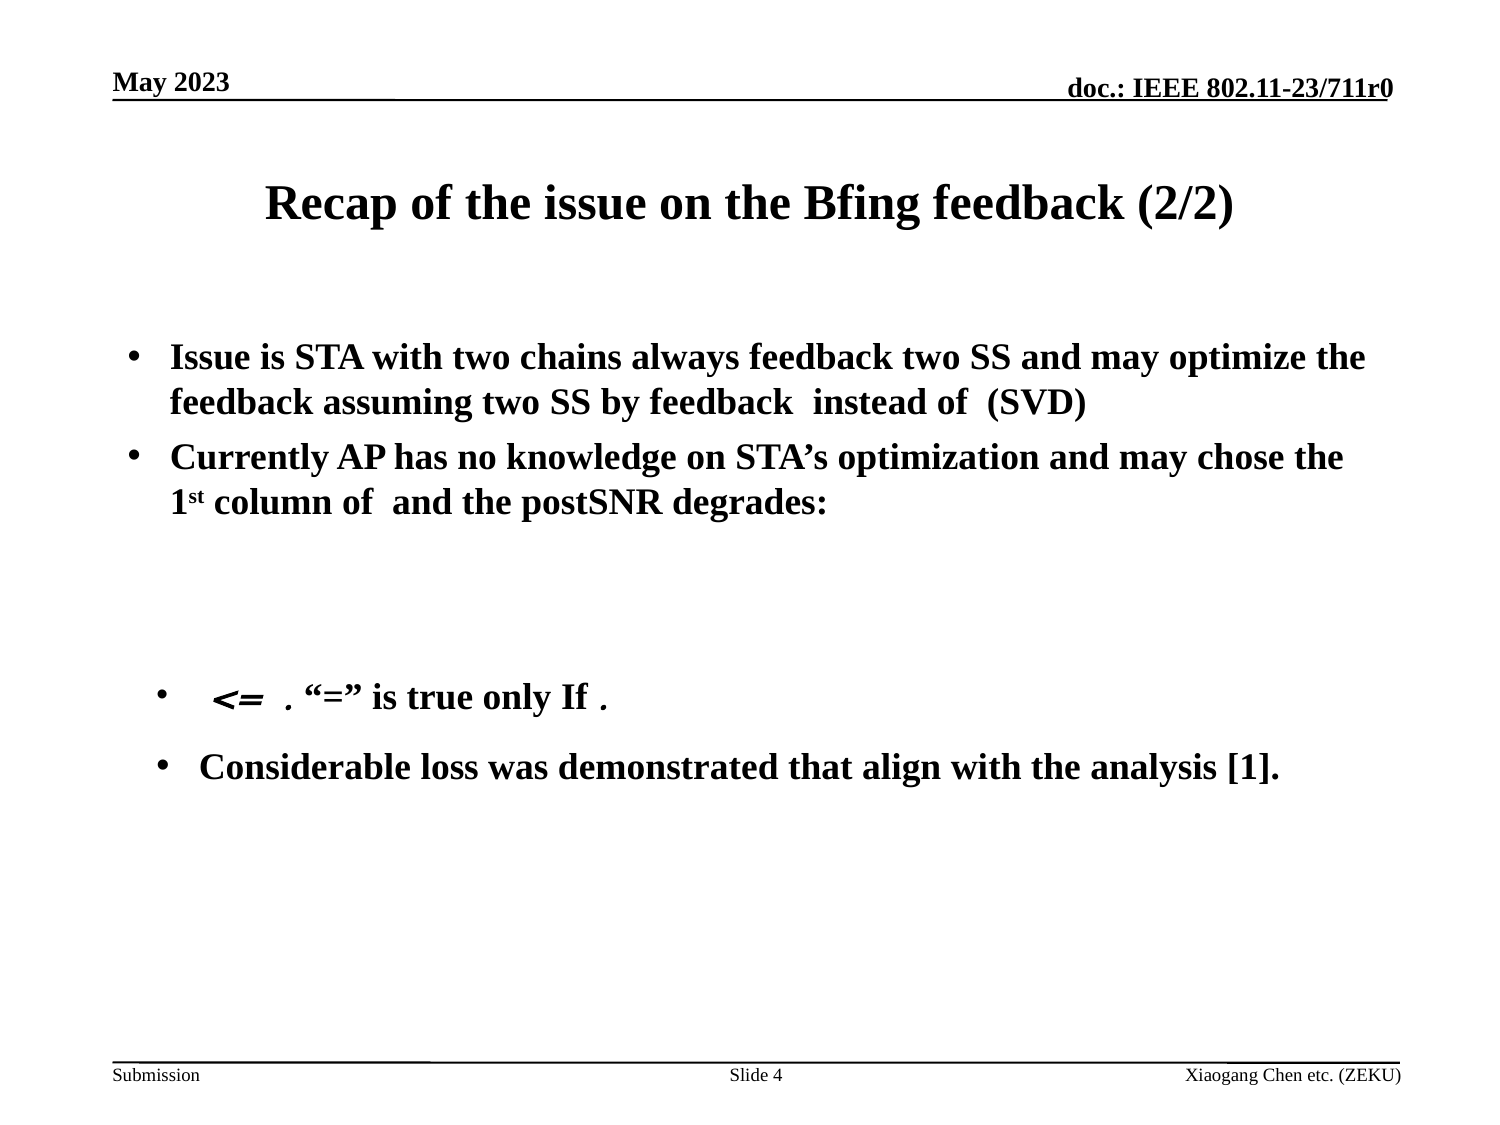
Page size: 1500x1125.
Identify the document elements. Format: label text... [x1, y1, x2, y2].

slide_number Slide 4 [712, 1061, 800, 1123]
title Recap of the issue on the Bfing feedback (2/2) [112, 112, 1388, 288]
footer Xiaogang Chen etc. (ZEKU) [878, 1061, 1402, 1093]
